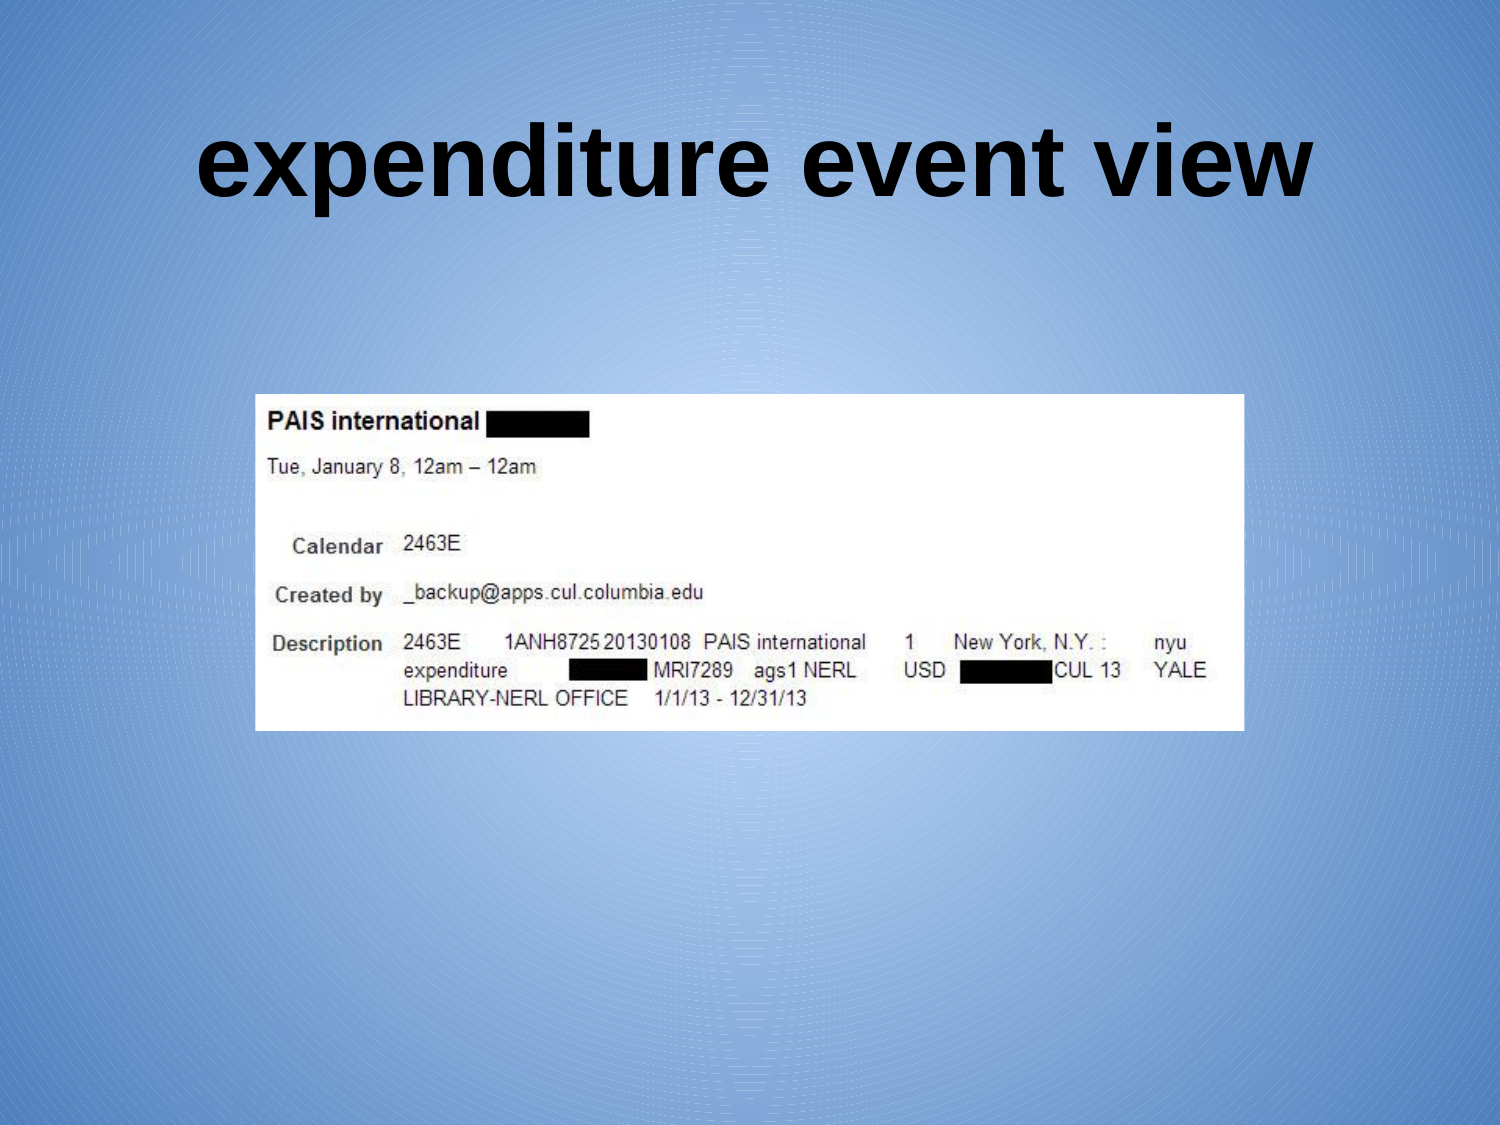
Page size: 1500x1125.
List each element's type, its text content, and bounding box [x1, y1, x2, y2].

text_box [255, 394, 1245, 731]
title expenditure event view [90, 52, 1422, 237]
